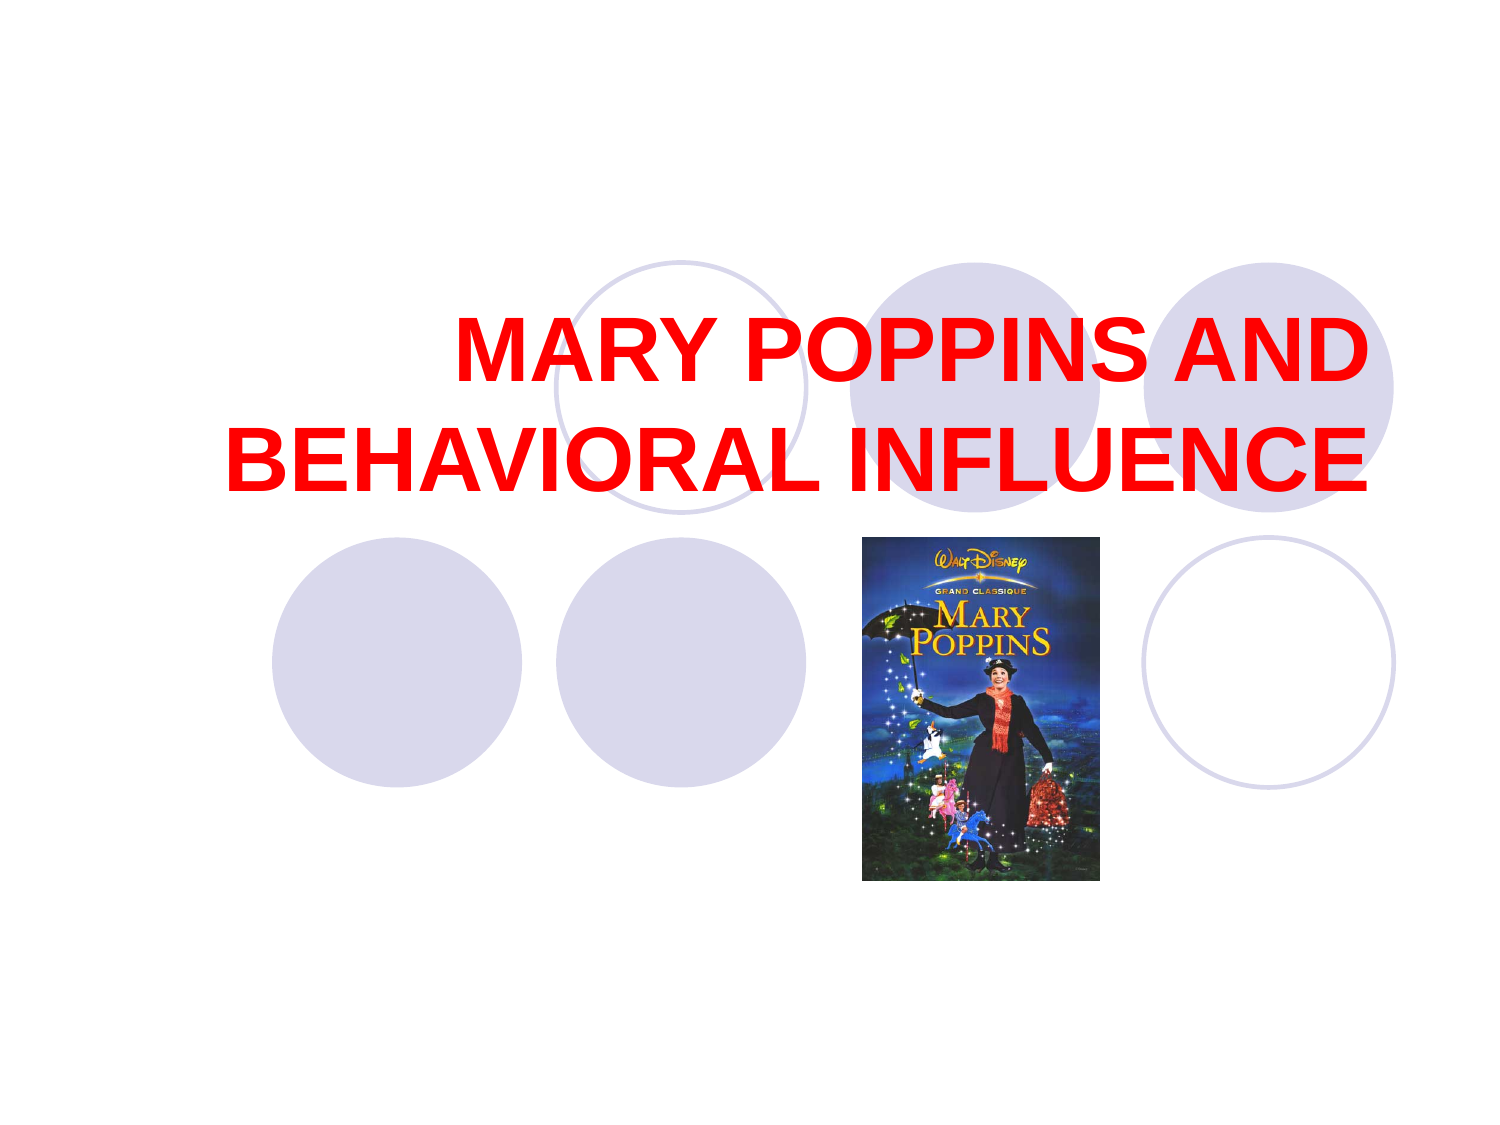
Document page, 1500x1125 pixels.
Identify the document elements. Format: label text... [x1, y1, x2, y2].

picture [862, 537, 1101, 881]
title MARY POPPINS AND BEHAVIORAL INFLUENCE [112, 199, 1388, 518]
